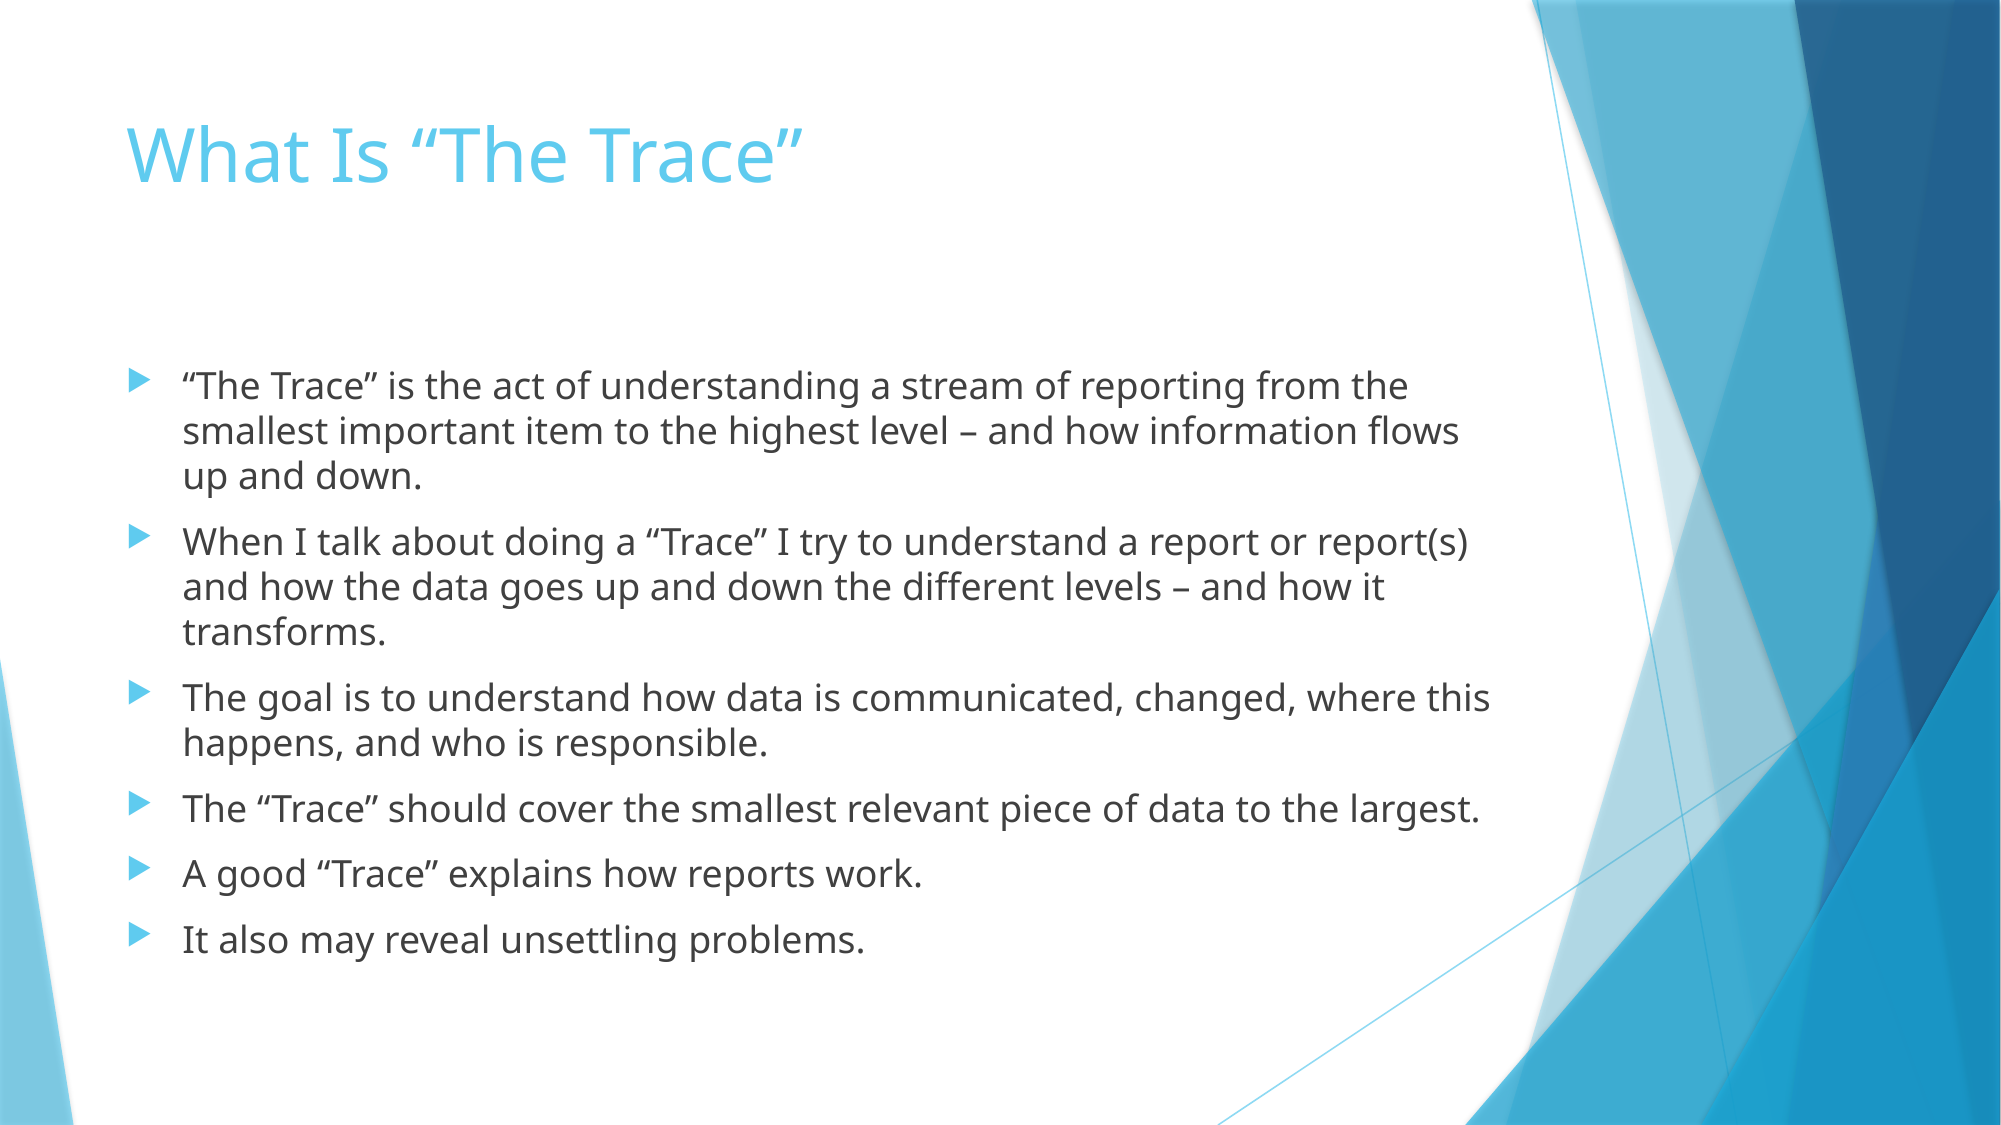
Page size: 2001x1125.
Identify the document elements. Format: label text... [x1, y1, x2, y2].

title What Is “The Trace” [111, 99, 1522, 317]
list “The Trace” is the act of understanding a stream of reporting from the smallest important item to the highest level – and how information flows up and down. When I talk about doing a “Trace” I try to understand a report or report(s) and how the data goes up and down the different levels – and how it transforms. The goal is to understand how data is communicated, changed, where this happens, and who is responsible. The “Trace” should cover the smallest relevant piece of data to the largest. A good “Trace” explains how reports work. It also may reveal unsettling problems. [111, 354, 1522, 992]
